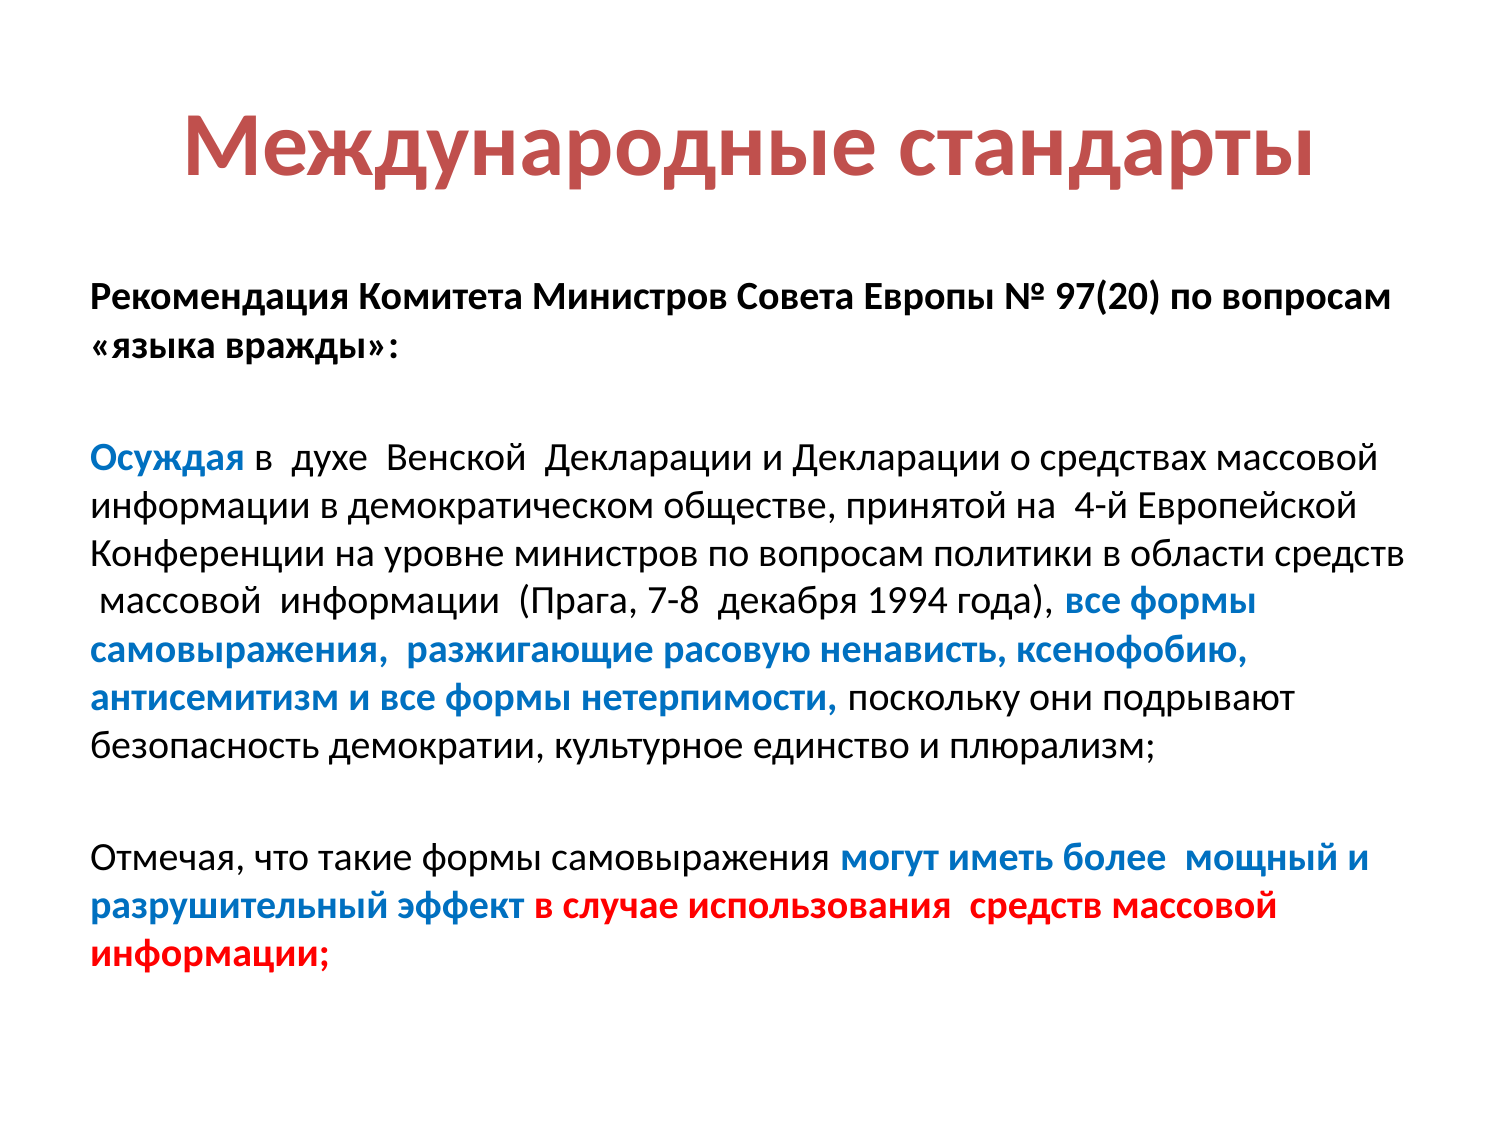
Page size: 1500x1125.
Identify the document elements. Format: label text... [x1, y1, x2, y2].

list Рекомендация Комитета Министров Совета Европы № 97(20) по вопросам «языка вражды»: Осуждая в духе Венской Декларации и Декларации о средствах массовой информации в демократическом обществе, принятой на 4-й Европейской Конференции на уровне министров по вопросам политики в области средств массовой информации (Прага, 7-8 декабря 1994 года), все формы самовыражения, разжигающие расовую ненависть, ксенофобию, антисемитизм и все формы нетерпимости, поскольку они подрывают безопасность демократии, культурное единство и плюрализм; Отмечая, что такие формы самовыражения могут иметь более мощный и разрушительный эффект в случае использования средств массовой информации; [75, 262, 1425, 1005]
title Международные стандарты [75, 45, 1425, 233]
